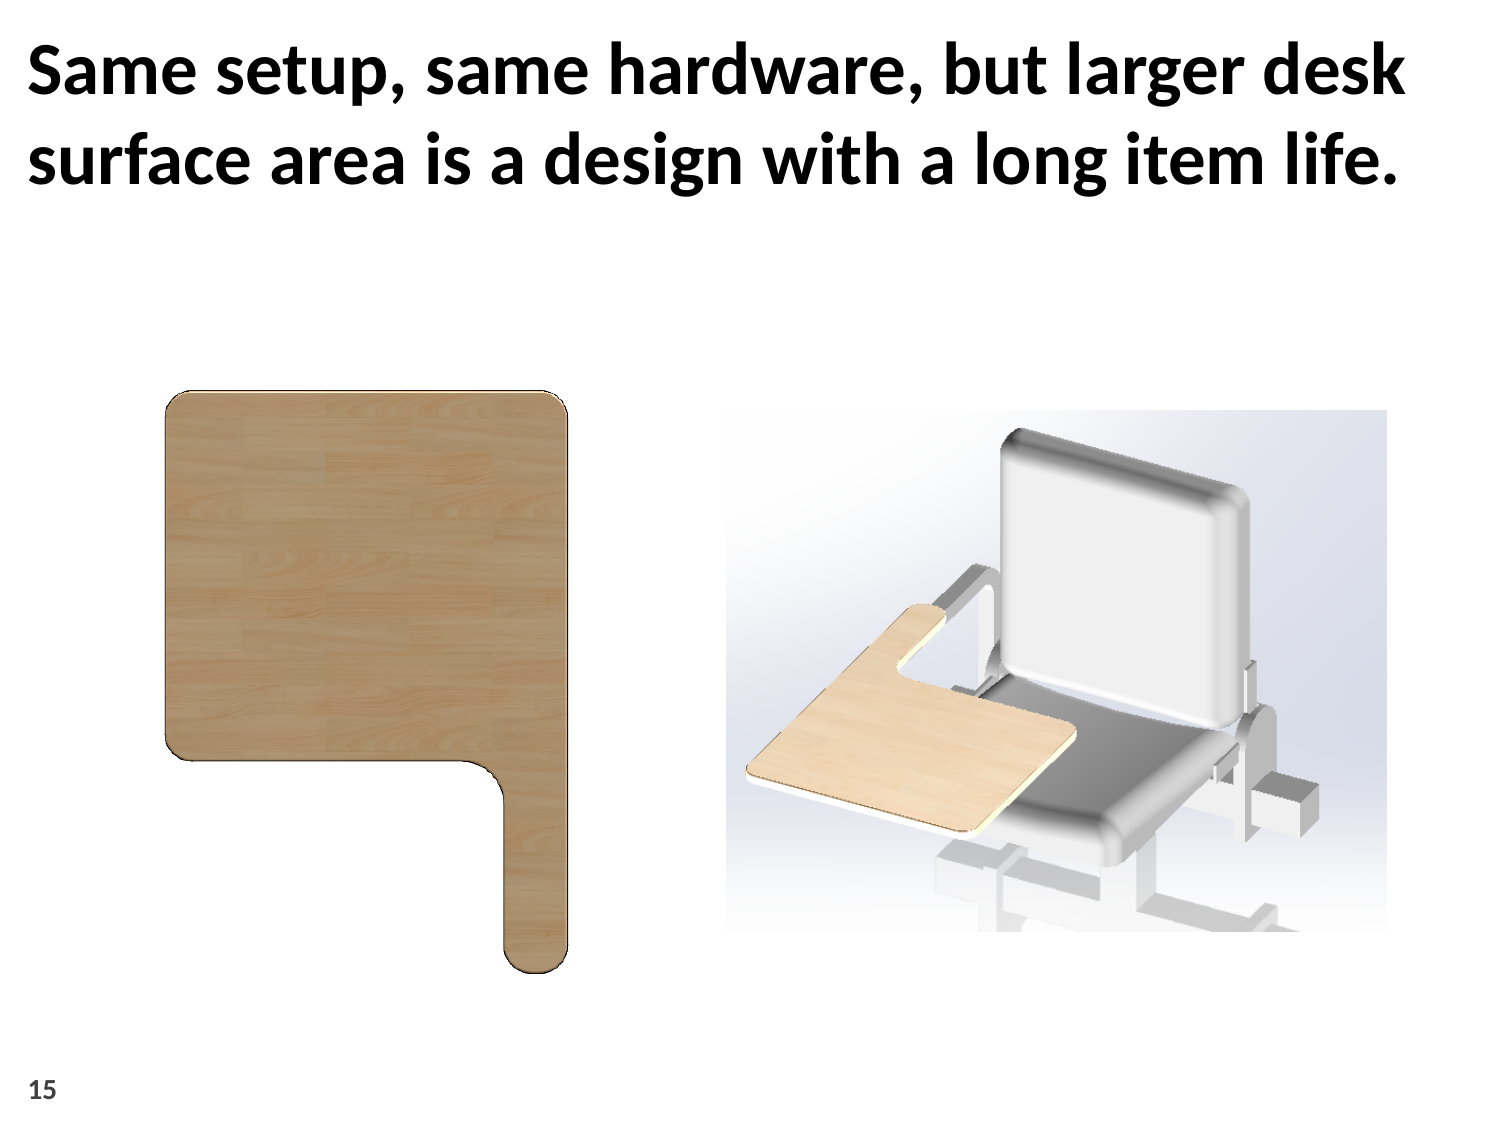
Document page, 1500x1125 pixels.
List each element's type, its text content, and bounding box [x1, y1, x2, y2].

text_box Same setup, same hardware, but larger desk surface area is a design with a long item life. [12, 12, 1489, 208]
picture [726, 410, 1387, 932]
slide_number 15 [12, 1052, 363, 1113]
picture [142, 376, 587, 980]
